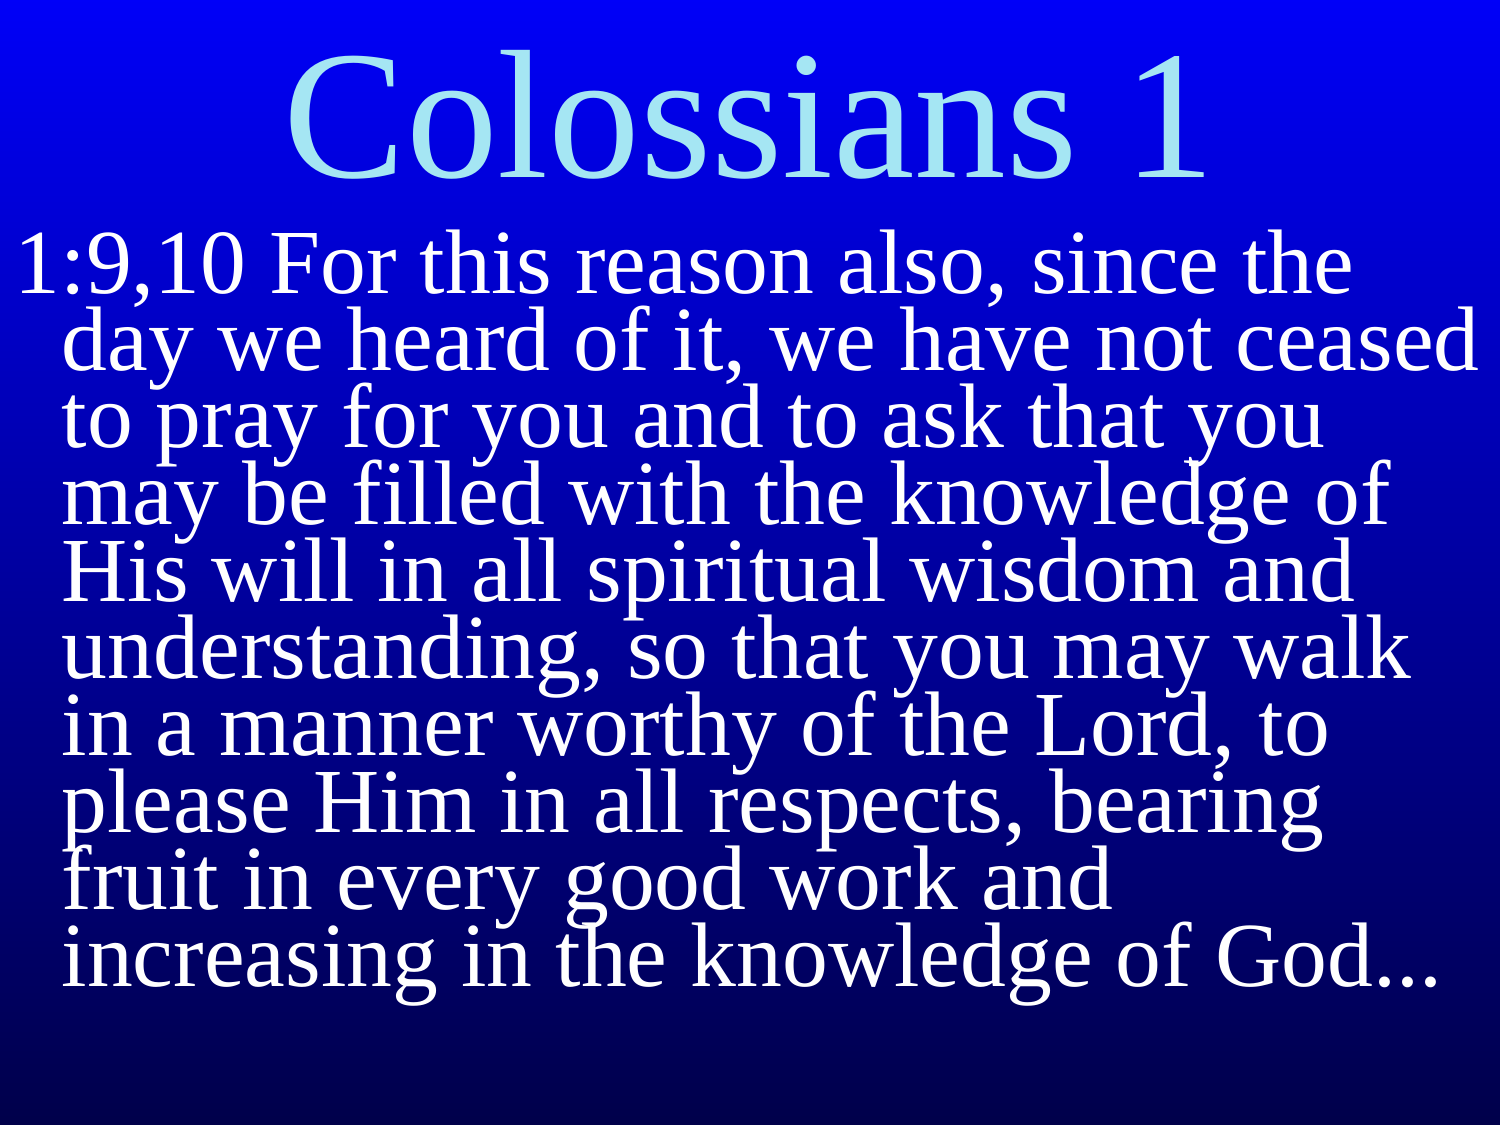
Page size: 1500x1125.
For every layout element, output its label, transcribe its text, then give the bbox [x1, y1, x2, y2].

title Colossians 1 [0, 0, 1500, 251]
list 1:9,10 For this reason also, since the day we heard of it, we have not ceased to pray for you and to ask that you may be filled with the knowledge of His will in all spiritual wisdom and understanding, so that you may walk in a manner worthy of the Lord, to please Him in all respects, bearing fruit in every good work and increasing in the knowledge of God... [0, 251, 1500, 1026]
